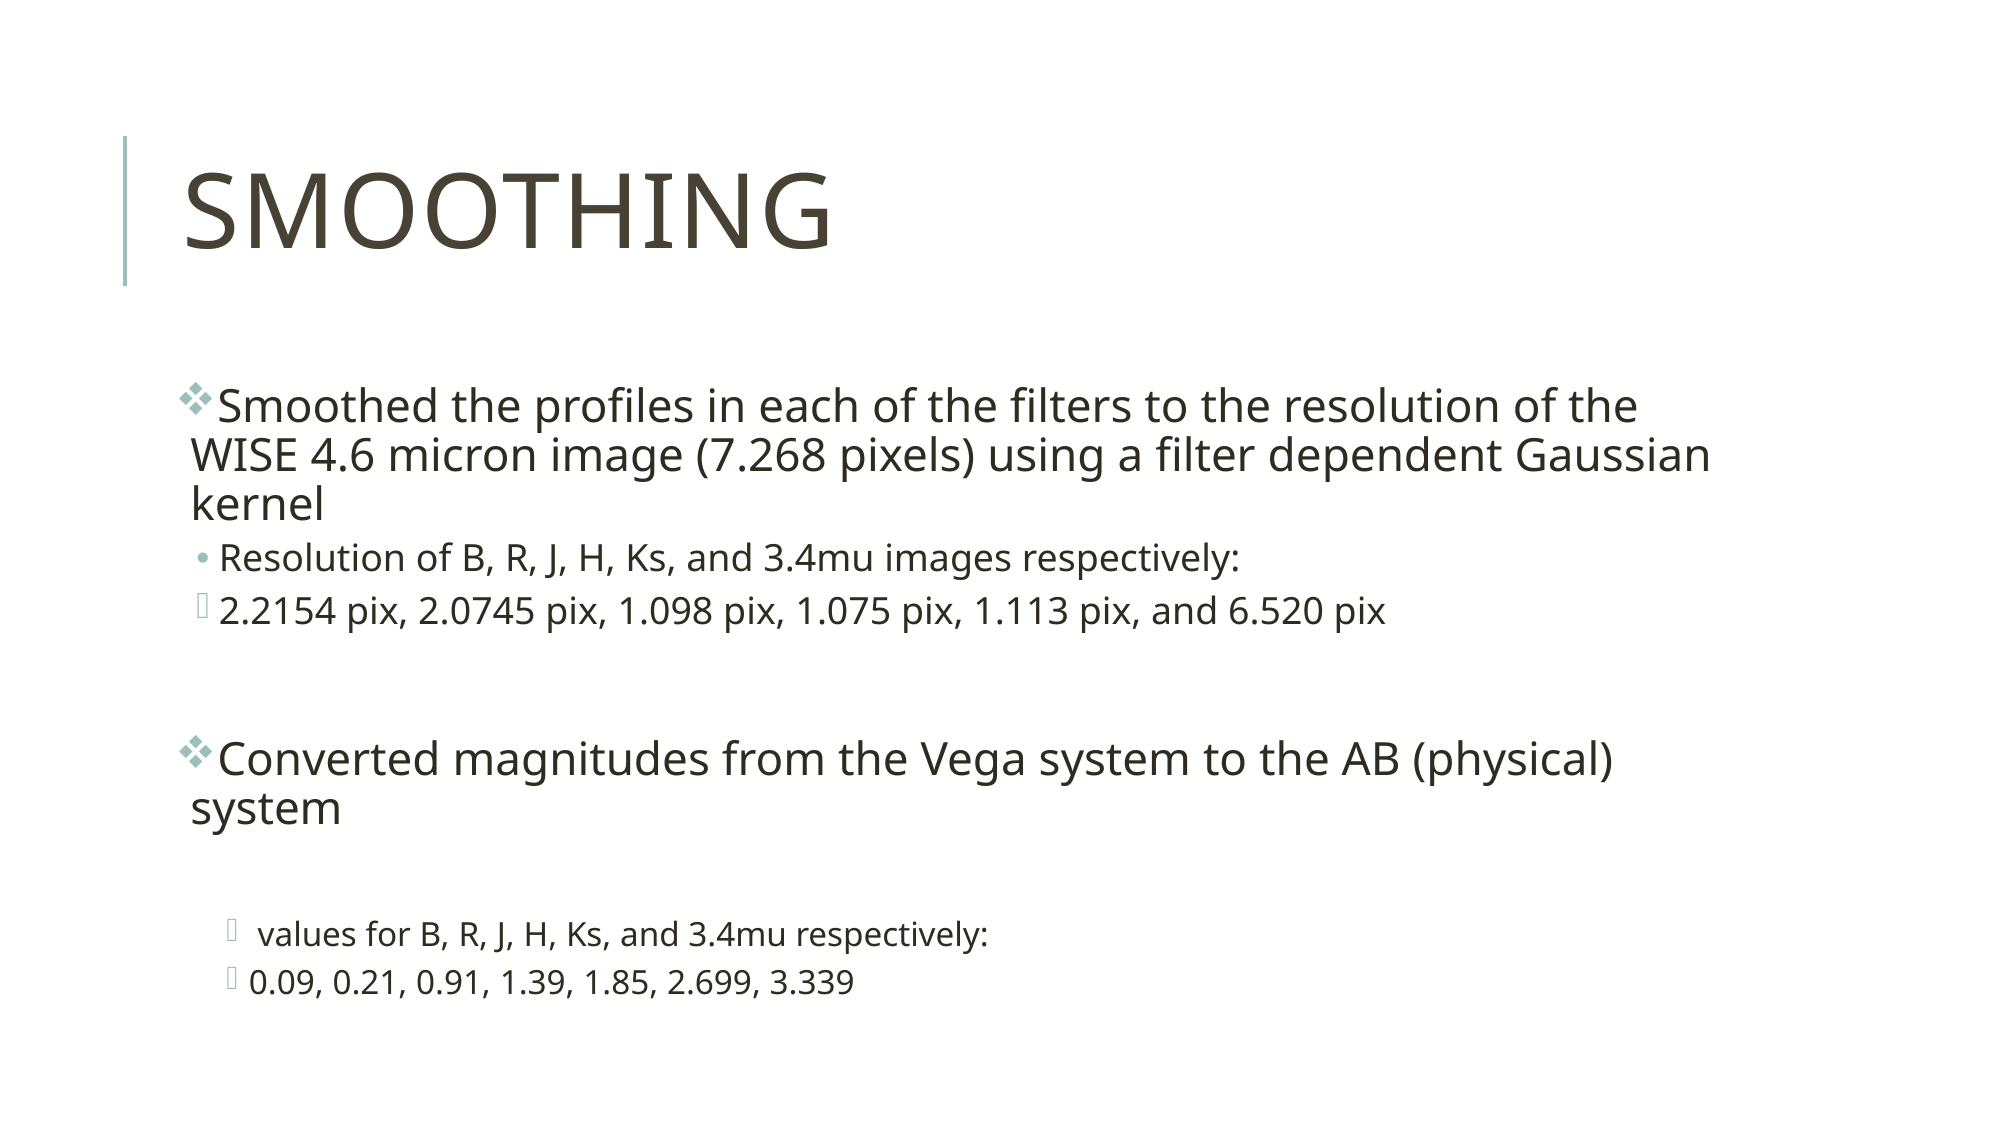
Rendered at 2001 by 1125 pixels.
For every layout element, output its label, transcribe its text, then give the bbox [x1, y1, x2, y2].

title smoothing [168, 96, 1763, 342]
